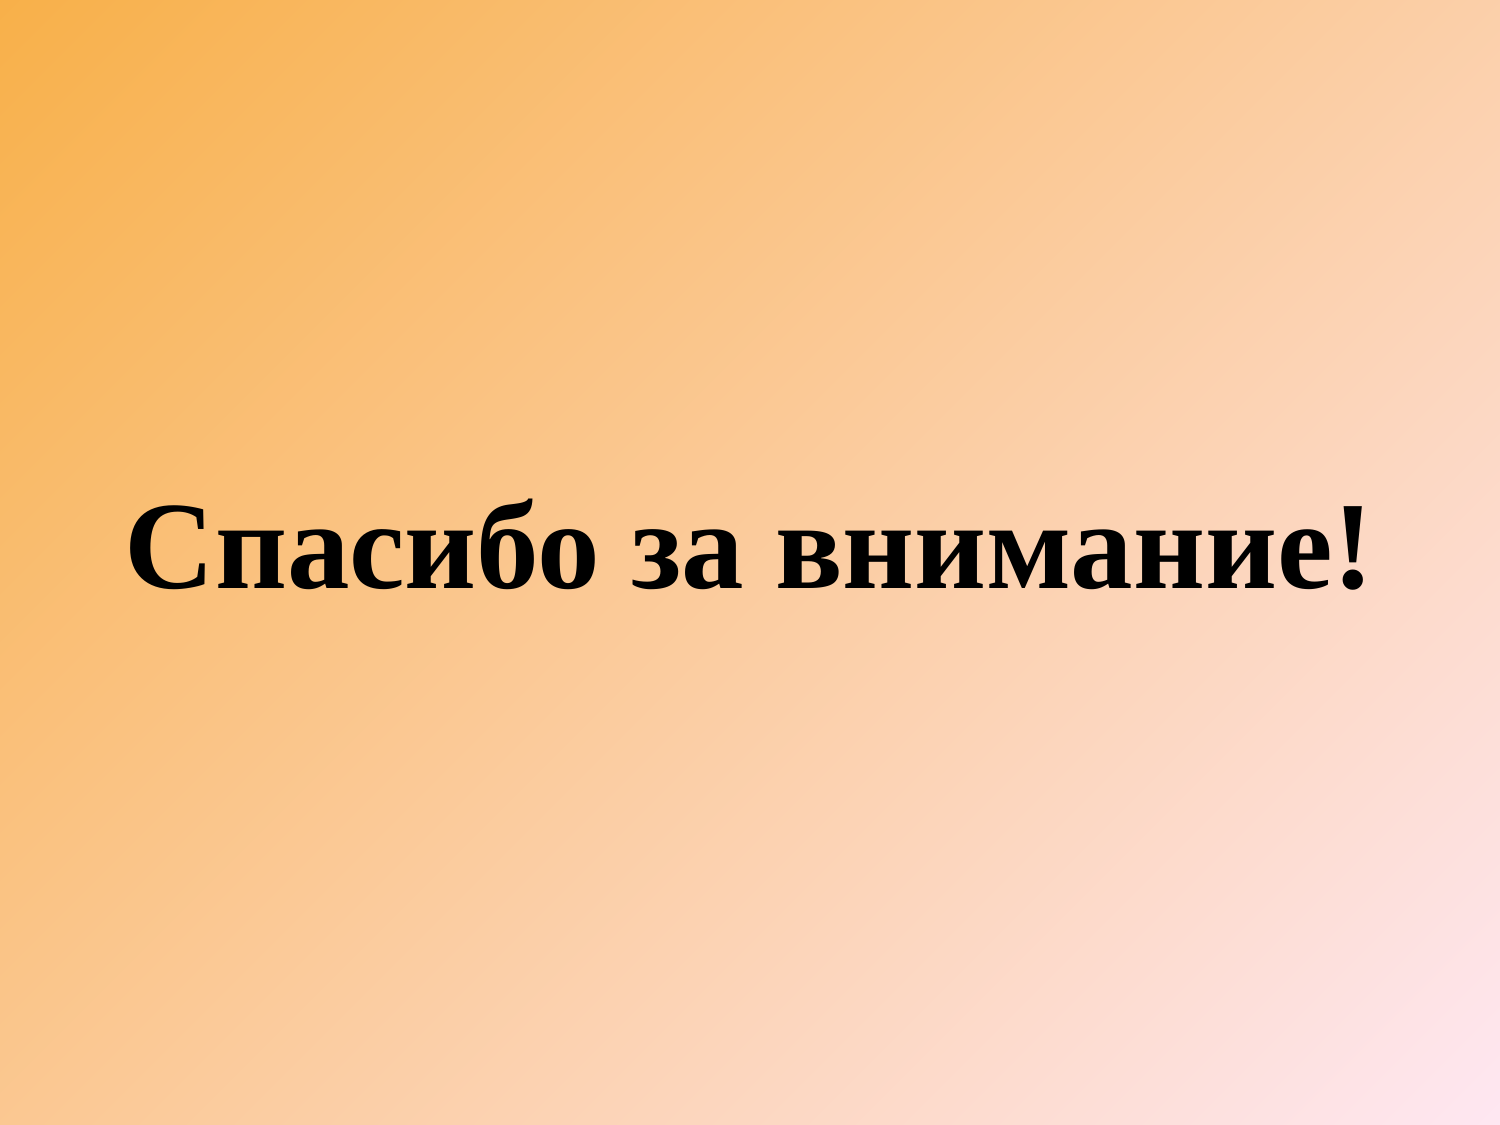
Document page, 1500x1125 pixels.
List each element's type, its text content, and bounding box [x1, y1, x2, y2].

title Спасибо за внимание! [75, 326, 1425, 752]
